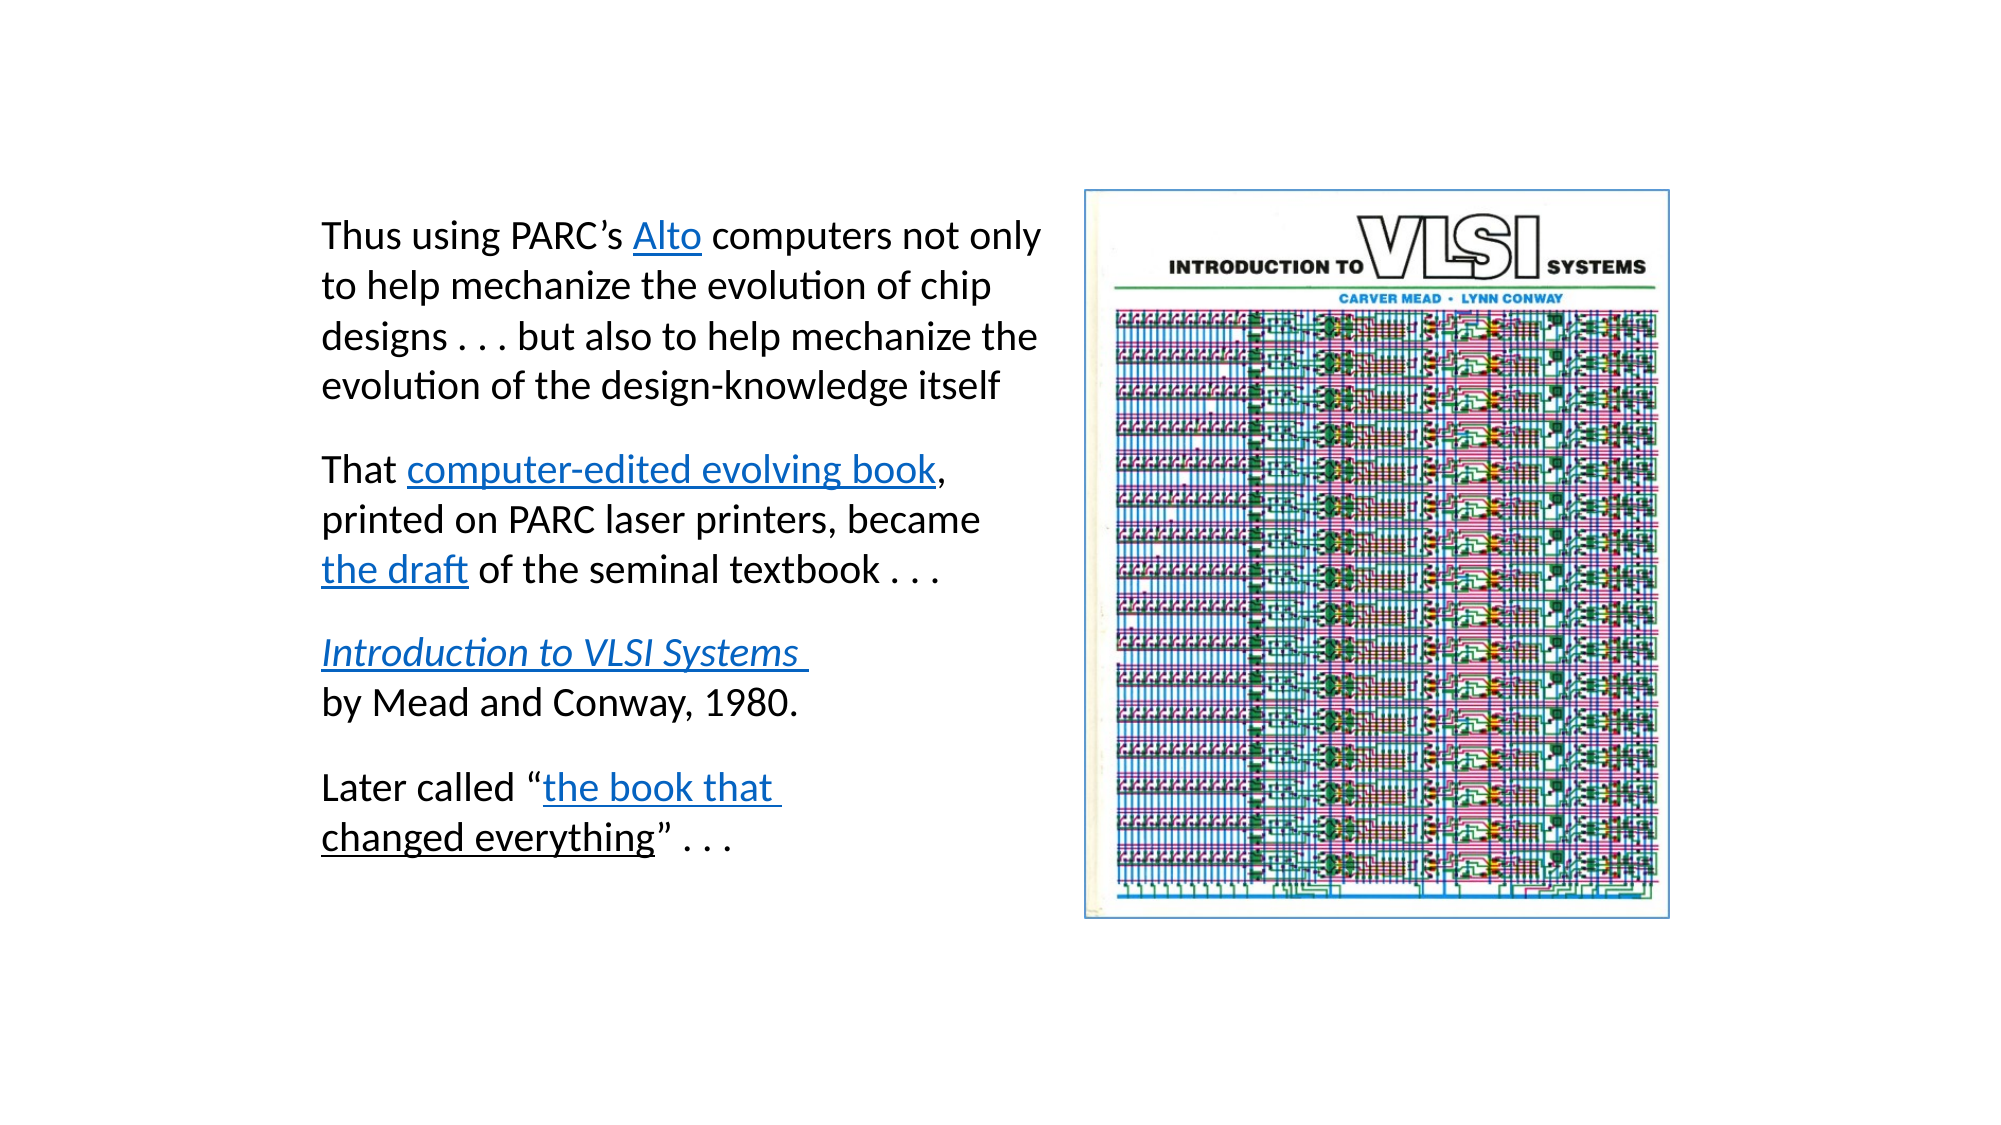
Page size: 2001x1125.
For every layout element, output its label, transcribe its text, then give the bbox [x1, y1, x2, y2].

text_box Introduction to VLSI Systems by Mead and Conway, 1980. [306, 617, 1046, 733]
text_box That computer-edited evolving book, printed on PARC laser printers, became the draft of the seminal textbook . . . [306, 434, 1046, 600]
text_box Thus using PARC’s Alto computers not only to help mechanize the evolution of chip designs . . . but also to help mechanize the evolution of the design-knowledge itself [306, 200, 1083, 416]
text_box Later called “the book that changed everything” . . . [306, 752, 1083, 868]
picture [1083, 189, 1670, 919]
